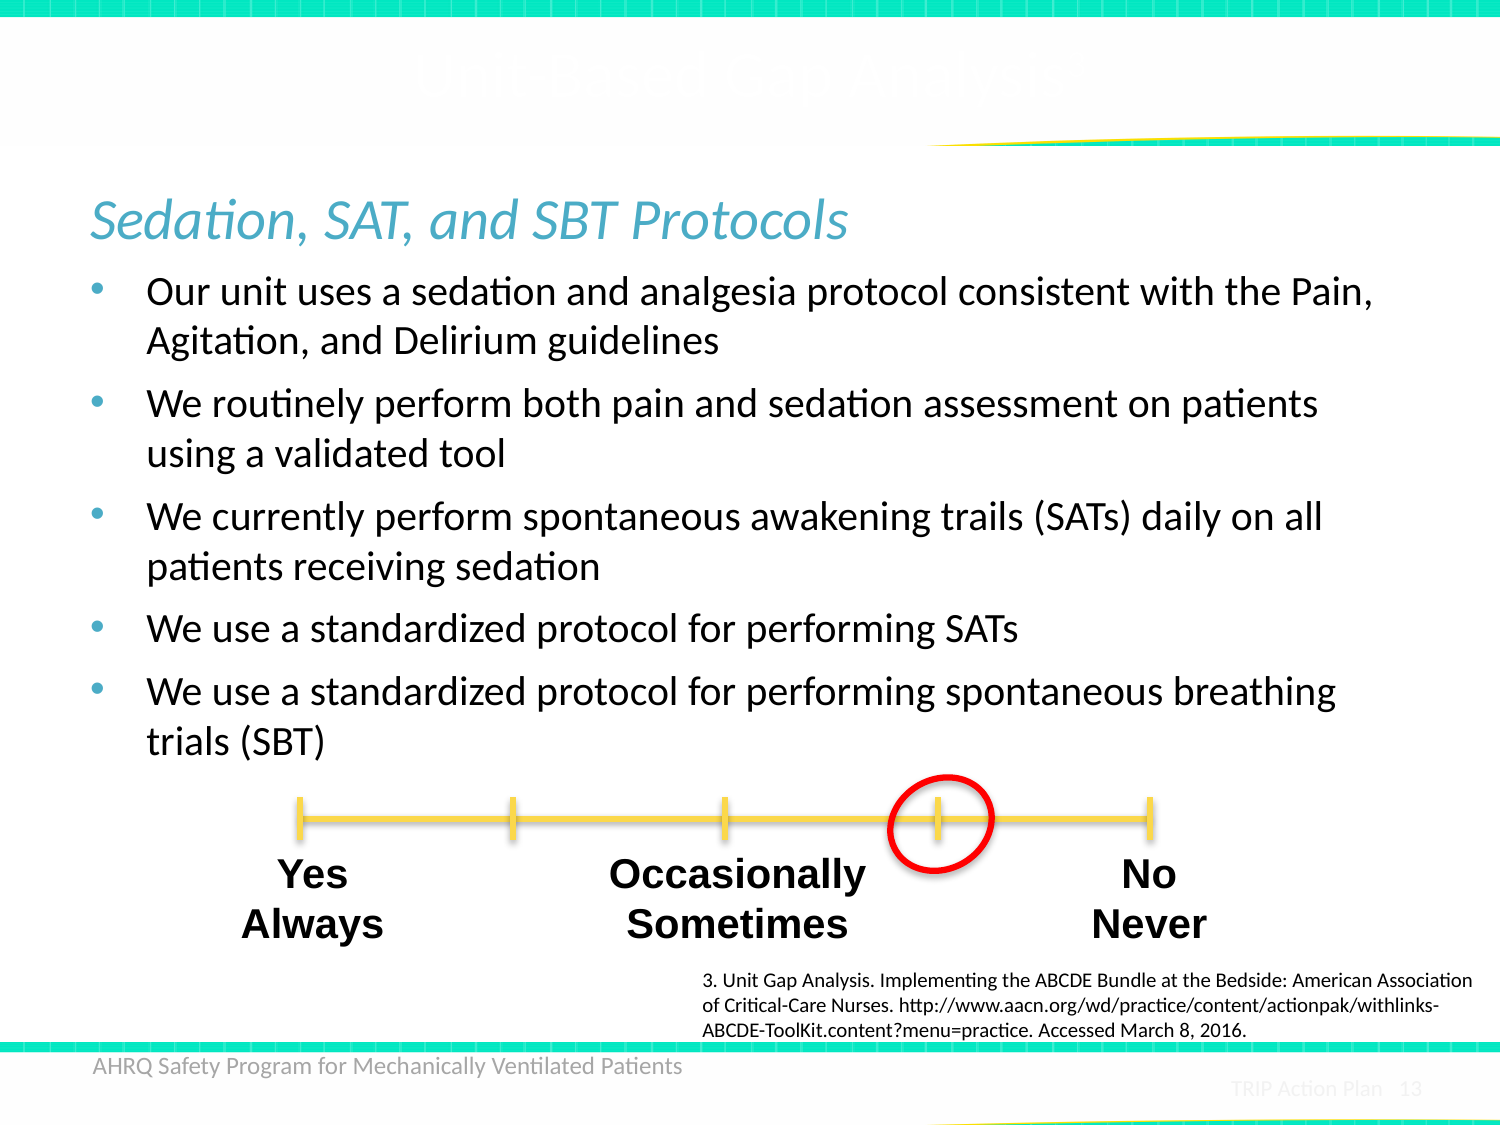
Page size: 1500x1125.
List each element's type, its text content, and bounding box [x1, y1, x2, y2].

list Sedation, SAT, and SBT Protocols Our unit uses a sedation and analgesia protocol consistent with the Pain, Agitation, and Delirium guidelines We routinely perform both pain and sedation assessment on patients using a validated tool We currently perform spontaneous awakening trails (SATs) daily on all patients receiving sedation We use a standardized protocol for performing SATs We use a standardized protocol for performing spontaneous breathing trials (SBT) [75, 173, 1425, 950]
text_box 3. Unit Gap Analysis. Implementing the ABCDE Bundle at the Bedside: American Association of Critical-Care Nurses. http://www.aacn.org/wd/practice/content/actionpak/withlinks-ABCDE-ToolKit.content?menu=practice. Accessed March 8, 2016. [687, 959, 1500, 1049]
title Unit-Based Gap Analysis3 [75, 5, 1425, 138]
picture [0, 0, 1500, 146]
picture [0, 1042, 1500, 1125]
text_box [224, 779, 1224, 939]
